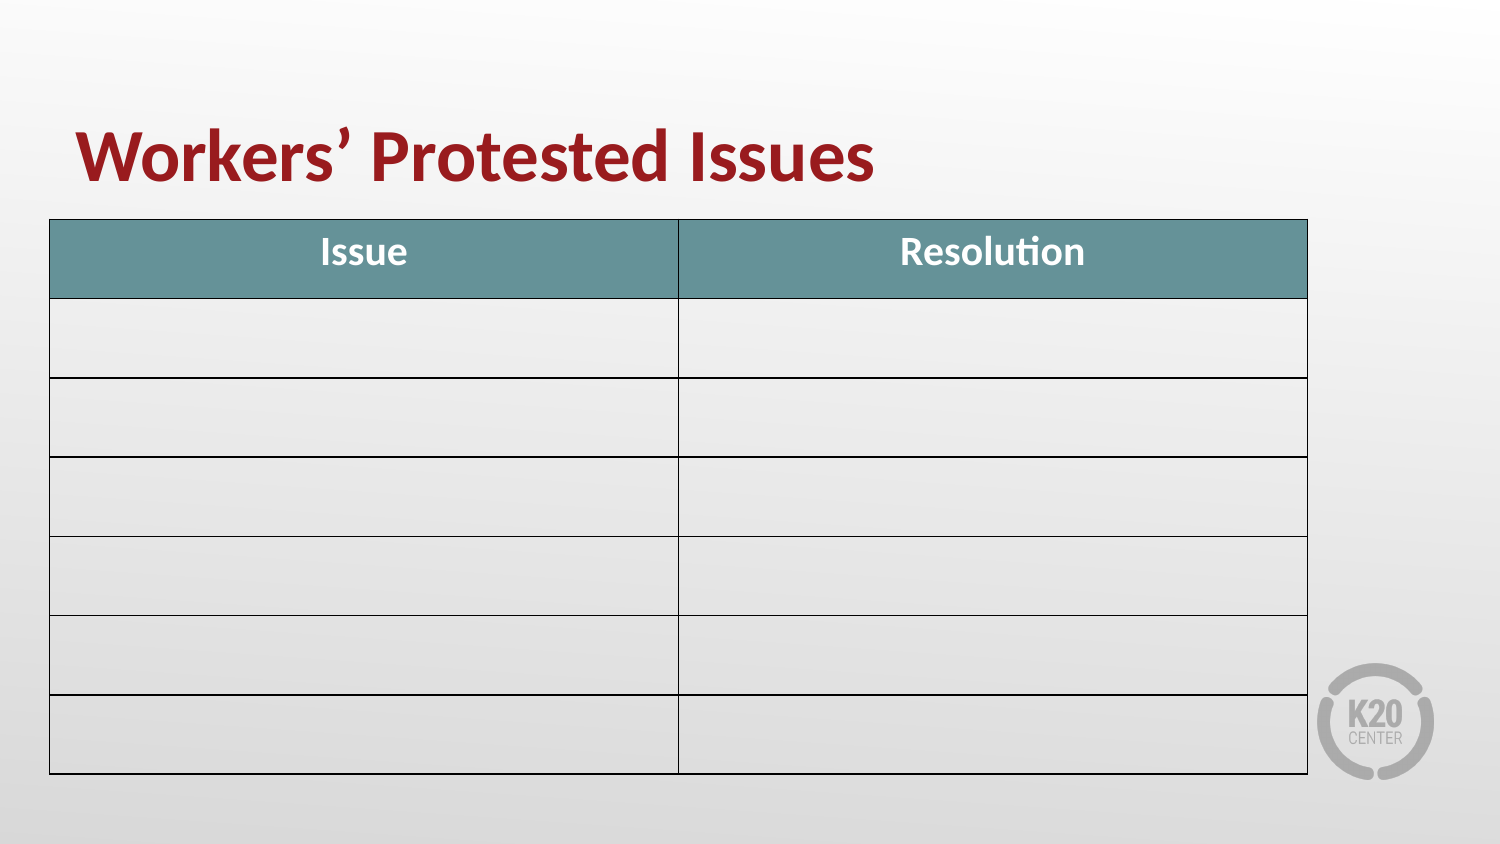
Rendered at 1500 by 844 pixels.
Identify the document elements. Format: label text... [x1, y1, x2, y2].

table_cell [679, 299, 1307, 377]
table_cell [50, 299, 678, 377]
table_cell [50, 537, 678, 615]
table_header Resolution [679, 220, 1307, 298]
table_cell [679, 537, 1307, 615]
table_cell [50, 458, 678, 536]
table_header Issue [50, 220, 678, 298]
title Workers’ Protested Issues [75, 55, 1425, 197]
table_cell [679, 458, 1307, 536]
picture [1300, 646, 1451, 797]
table_cell [50, 616, 678, 694]
table_cell [50, 696, 678, 773]
table_cell [679, 696, 1307, 773]
table_cell [679, 616, 1307, 694]
table_cell [50, 379, 678, 456]
table_cell [679, 379, 1307, 456]
